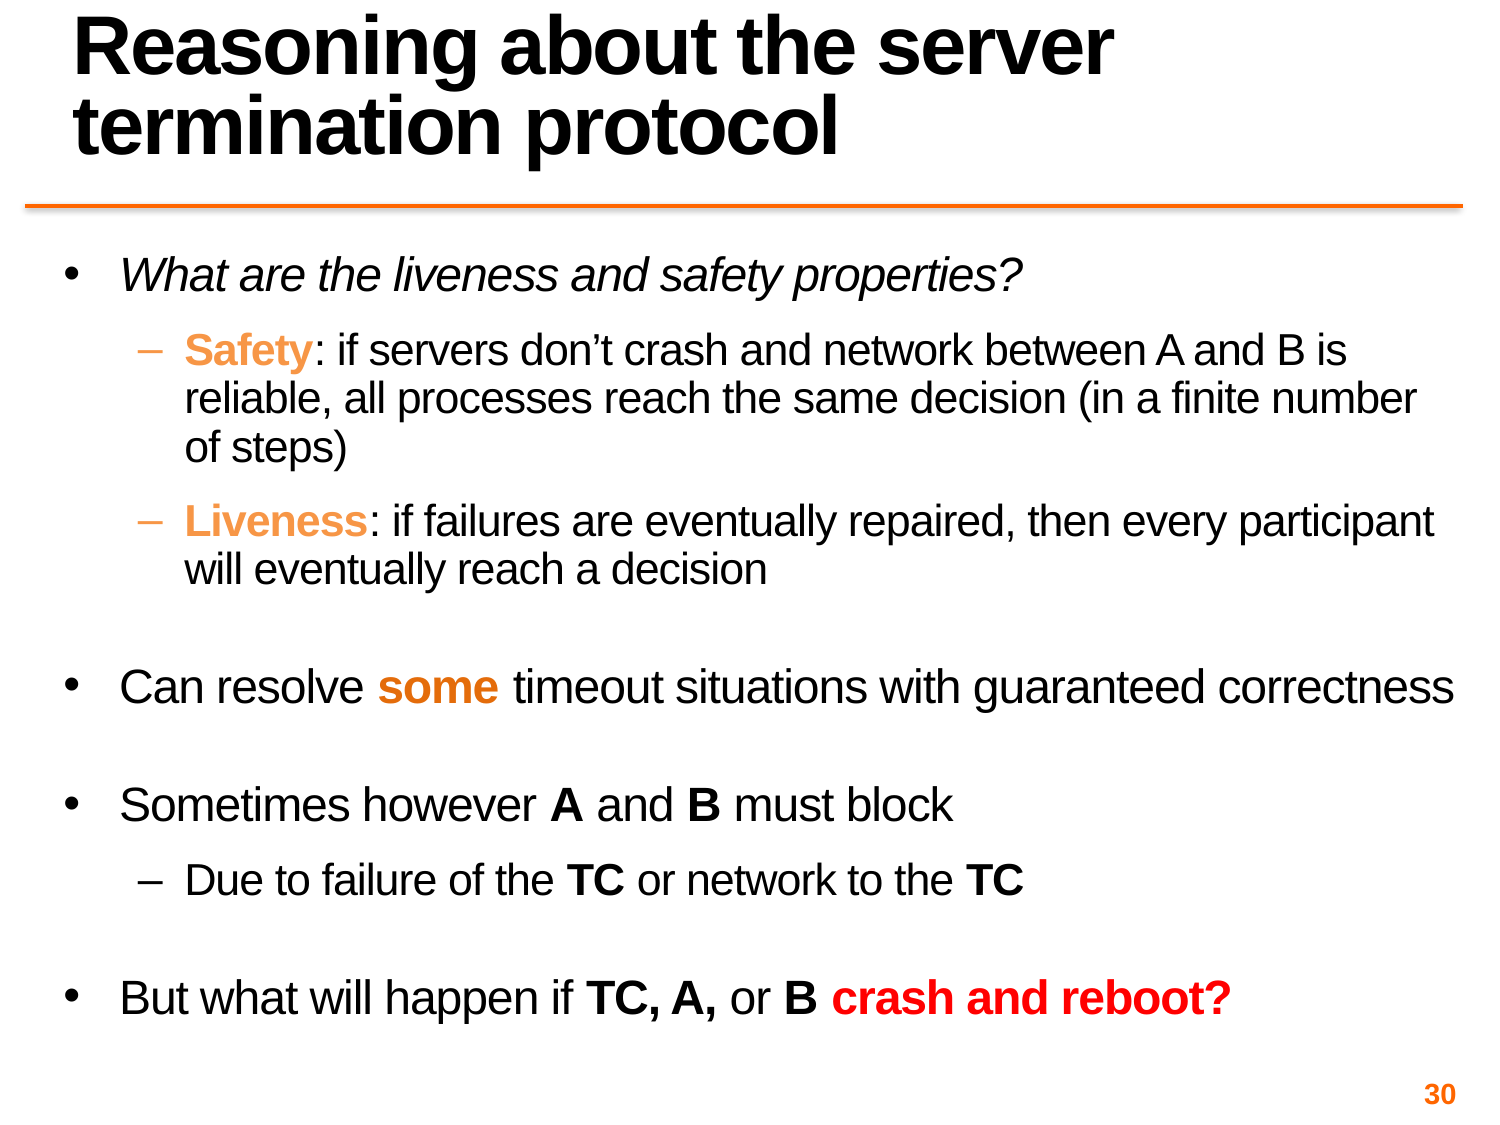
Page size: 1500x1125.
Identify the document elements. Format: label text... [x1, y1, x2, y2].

slide_number 30 [1112, 1074, 1463, 1110]
list What are the liveness and safety properties? Safety: if servers don’t crash and network between A and B is reliable, all processes reach the same decision (in a finite number of steps) Liveness: if failures are eventually repaired, then every participant will eventually reach a decision Can resolve some timeout situations with guaranteed correctness Sometimes however A and B must block Due to failure of the TC or network to the TC But what will happen if TC, A, or B crash and reboot? [57, 237, 1463, 1060]
title Reasoning about the server termination protocol [57, 2, 1463, 178]
